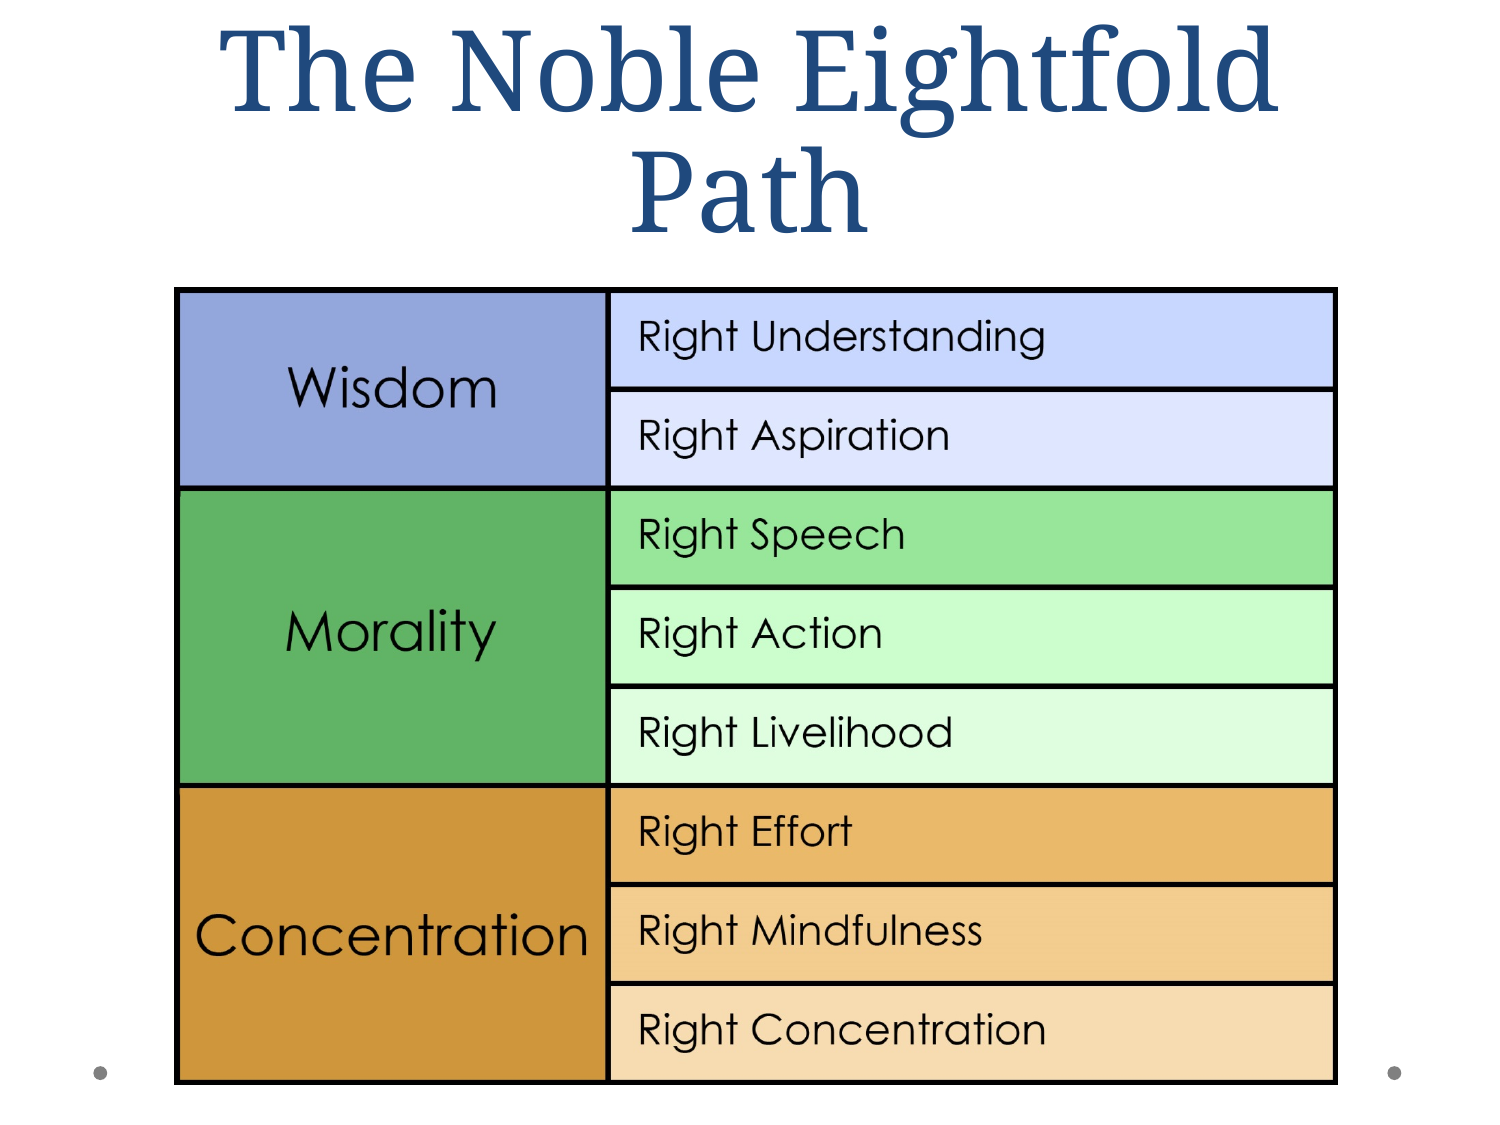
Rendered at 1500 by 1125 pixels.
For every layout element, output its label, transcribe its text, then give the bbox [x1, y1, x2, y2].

title The Noble Eightfold Path [75, 0, 1425, 263]
picture [174, 287, 1338, 1086]
